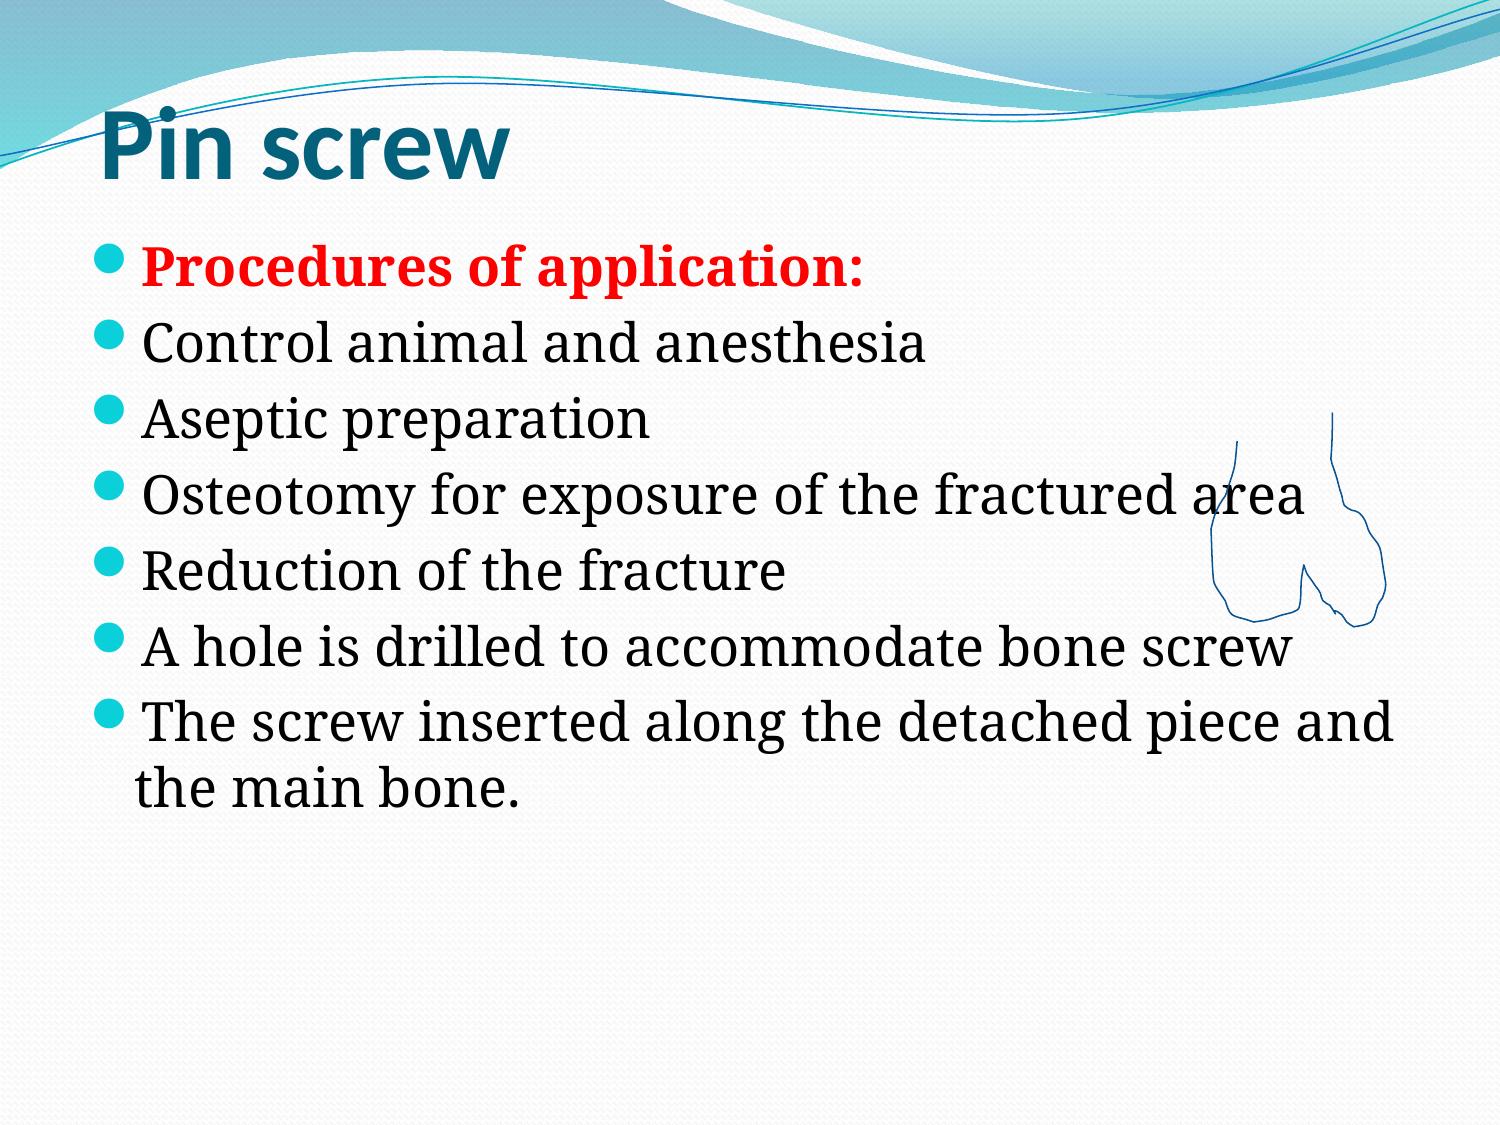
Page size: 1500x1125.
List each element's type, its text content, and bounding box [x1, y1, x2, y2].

text_box [1210, 412, 1387, 628]
list Procedures of application: Control animal and anesthesia Aseptic preparation Osteotomy for exposure of the fractured area Reduction of the fracture A hole is drilled to accommodate bone screw The screw inserted along the detached piece and the main bone. [75, 224, 1425, 1038]
title Pin screw [99, 12, 1450, 200]
